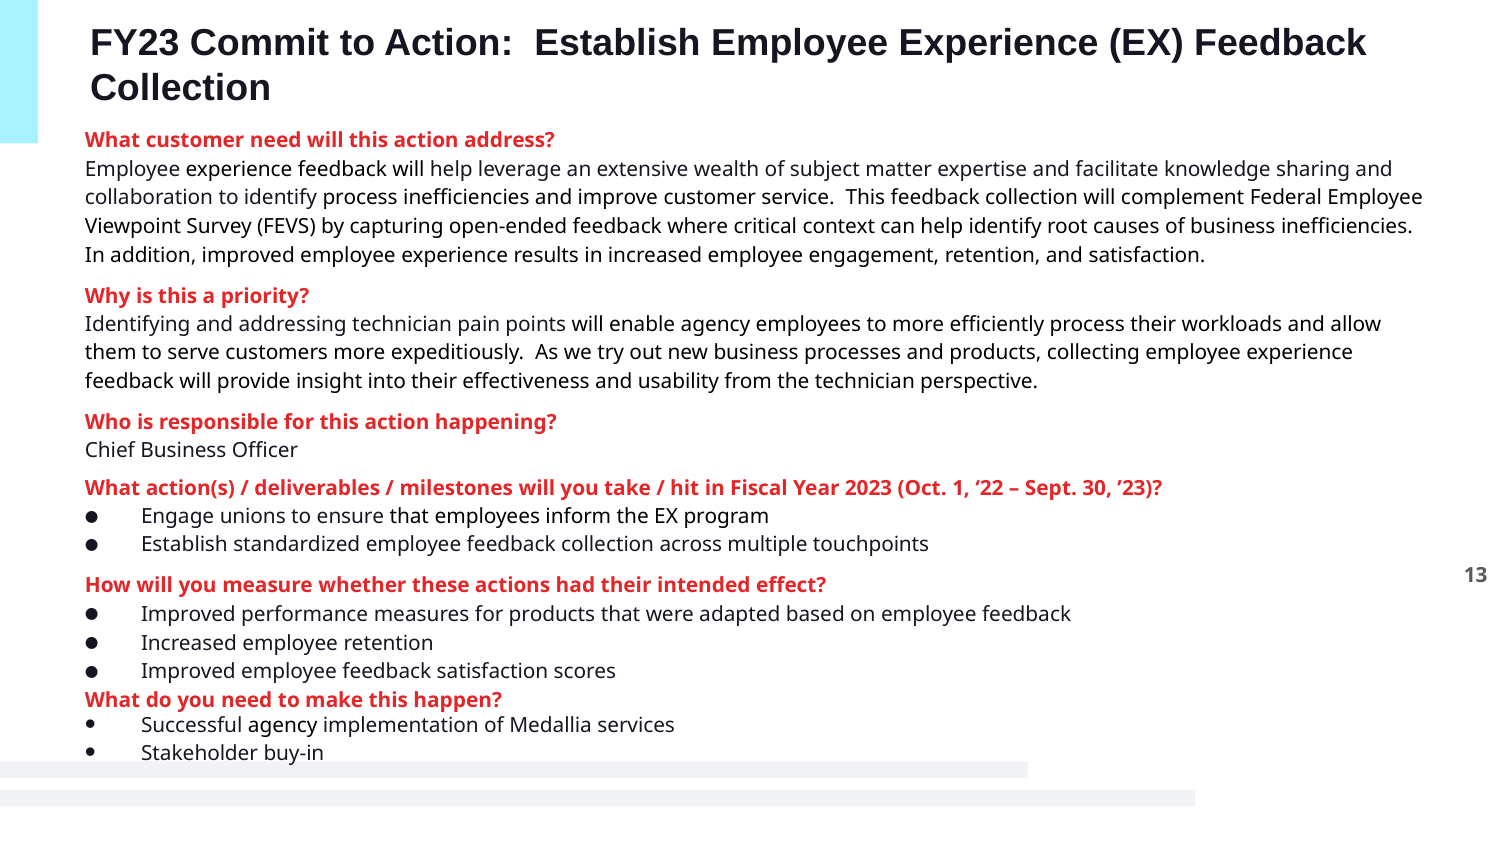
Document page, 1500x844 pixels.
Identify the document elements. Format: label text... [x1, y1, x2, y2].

title FY23 Commit to Action: Establish Employee Experience (EX) Feedback Collection [75, 0, 1449, 108]
slide_number 13 [1449, 541, 1488, 607]
list What customer need will this action address? Employee experience feedback will help leverage an extensive wealth of subject matter expertise and facilitate knowledge sharing and collaboration to identify process inefficiencies and improve customer service. This feedback collection will complement Federal Employee Viewpoint Survey (FEVS) by capturing open-ended feedback where critical context can help identify root causes of business inefficiencies. In addition, improved employee experience results in increased employee engagement, retention, and satisfaction. Why is this a priority? Identifying and addressing technician pain points will enable agency employees to more efficiently process their workloads and allow them to serve customers more expeditiously. As we try out new business processes and products, collecting employee experience feedback will provide insight into their effectiveness and usability from the technician perspective. Who is responsible for this action happening? Chief Business Officer What action(s) / deliverables / milestones will you take / hit in Fiscal Year 2023 (Oct. 1, ‘22 – Sept. 30, ’23)? Engage unions to ensure that employees inform the EX program Establish standardized employee feedback collection across multiple touchpoints How will you measure whether these actions had their intended effect? Improved performance measures for products that were adapted based on employee feedback Increased employee retention Improved employee feedback satisfaction scores What do you need to make this happen? Successful agency implementation of Medallia services Stakeholder buy-in [51, 108, 1449, 825]
